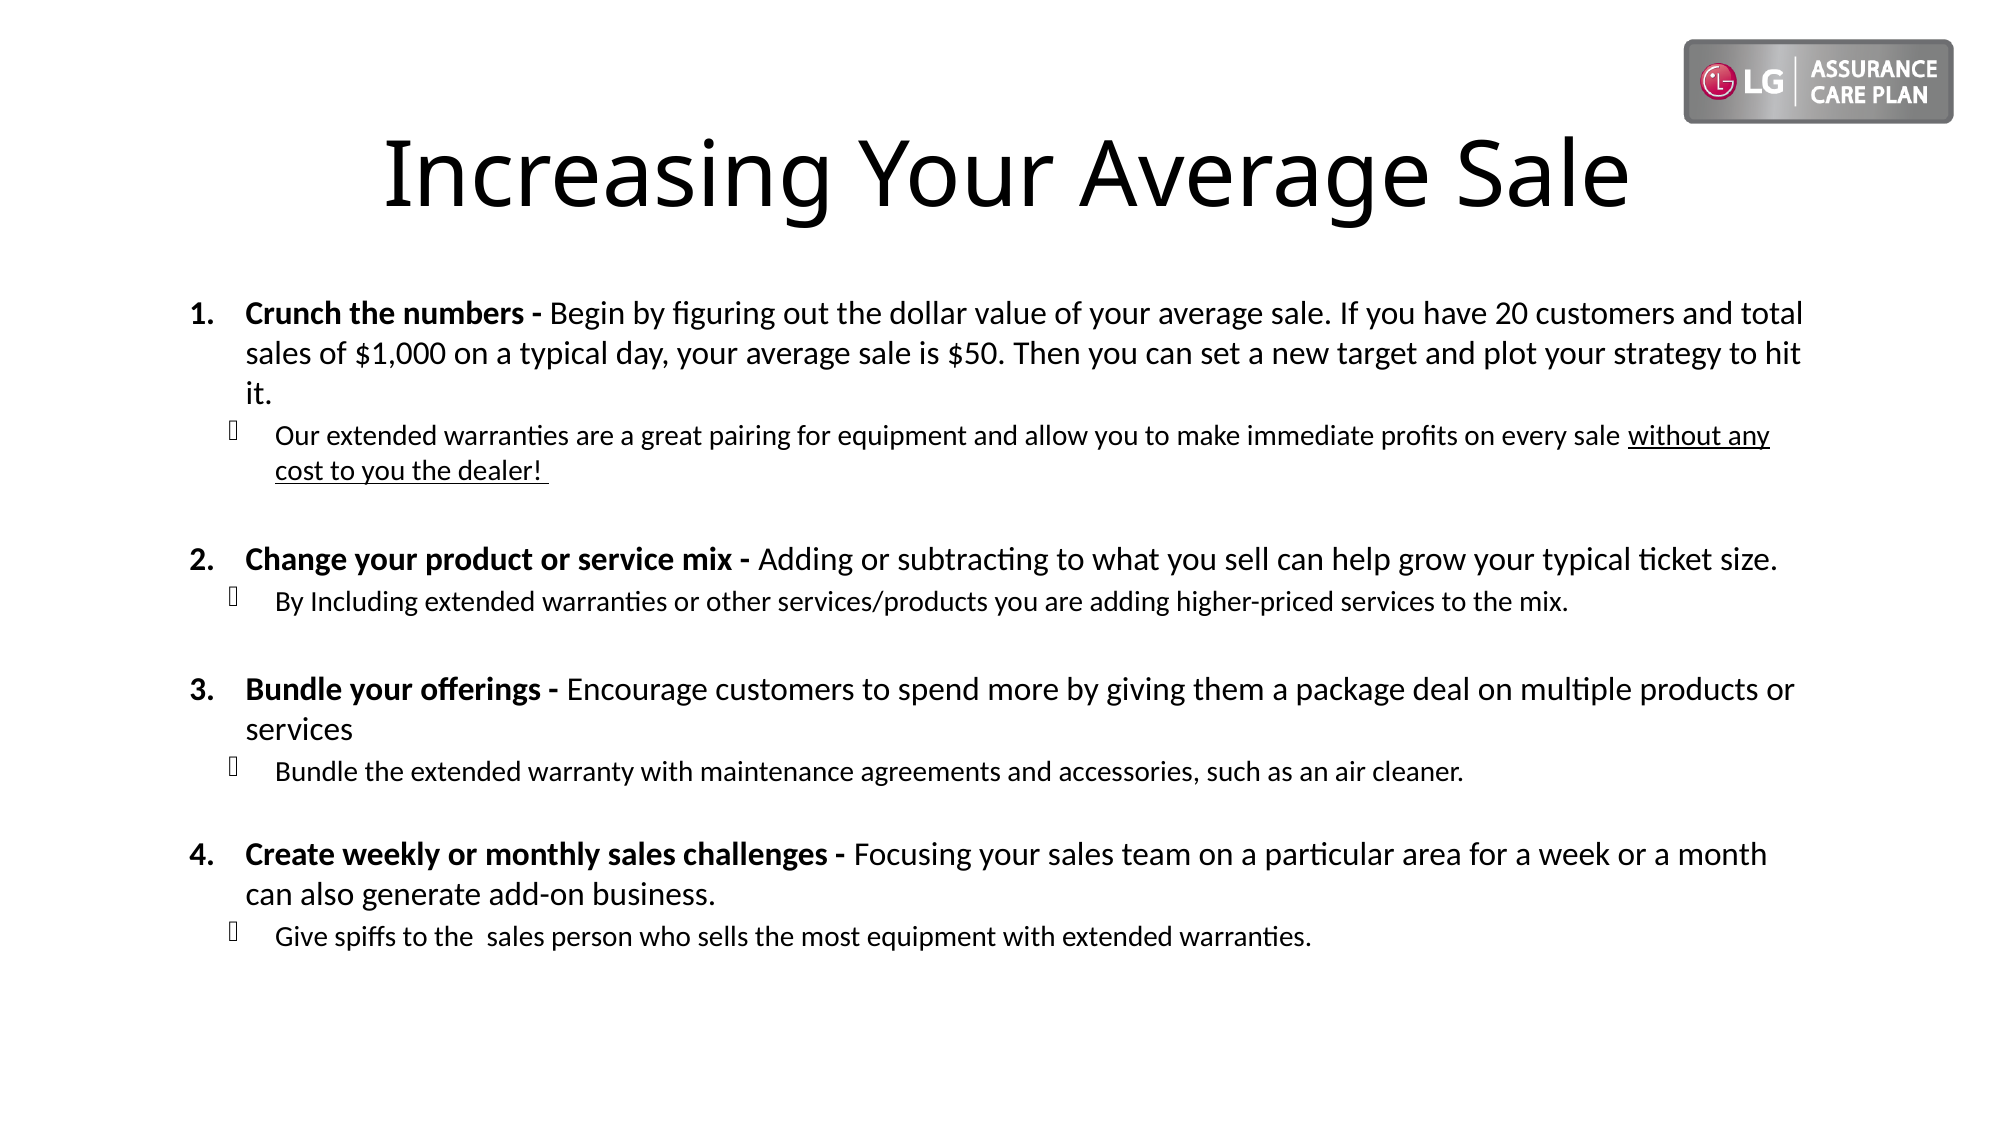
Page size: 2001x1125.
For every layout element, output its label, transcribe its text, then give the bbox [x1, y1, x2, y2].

text_box Crunch the numbers - Begin by figuring out the dollar value of your average sale. If you have 20 customers and total sales of $1,000 on a typical day, your average sale is $50. Then you can set a new target and plot your strategy to hit it. Our extended warranties are a great pairing for equipment and allow you to make immediate profits on every sale without any cost to you the dealer! Change your product or service mix - Adding or subtracting to what you sell can help grow your typical ticket size. By Including extended warranties or other services/products you are adding higher-priced services to the mix. Bundle your offerings - Encourage customers to spend more by giving them a package deal on multiple products or services Bundle the extended warranty with maintenance agreements and accessories, such as an air cleaner. Create weekly or monthly sales challenges - Focusing your sales team on a particular area for a week or a month can also generate add-on business. Give spiffs to the sales person who sells the most equipment with extended warranties. [112, 276, 1830, 1125]
title Increasing Your Average Sale [333, 99, 1684, 254]
picture [1682, 37, 1954, 124]
